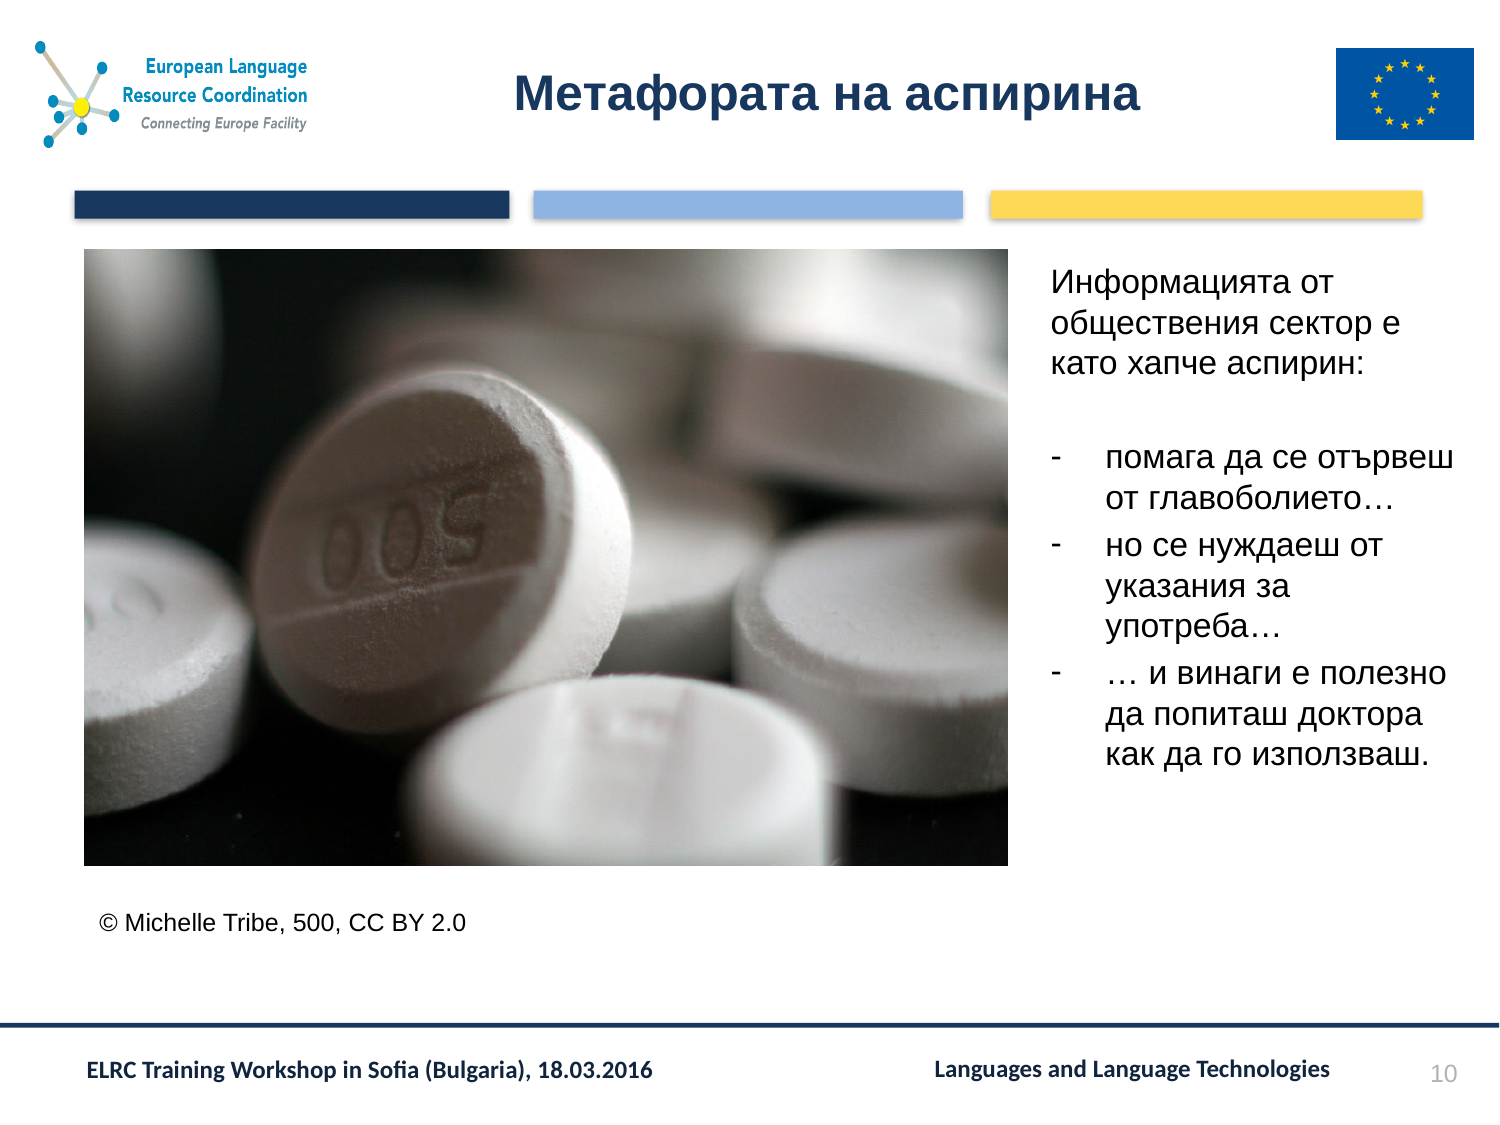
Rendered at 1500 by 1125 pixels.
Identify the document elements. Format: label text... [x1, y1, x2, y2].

text_box © Michelle Tribe, 500, CC BY 2.0 [84, 899, 798, 944]
picture [1336, 48, 1474, 140]
slide_number 10 [1123, 1042, 1474, 1103]
title Метафората на аспирина [354, 21, 1300, 159]
text_box Информацията от обществения сектор е като хапче аспирин: помага да се отървеш от главоболието… но се нуждаеш от указания за употреба… … и винаги е полезно да попиташ доктора как да го използваш. [1035, 252, 1473, 841]
picture [84, 249, 1009, 867]
picture [35, 40, 307, 148]
